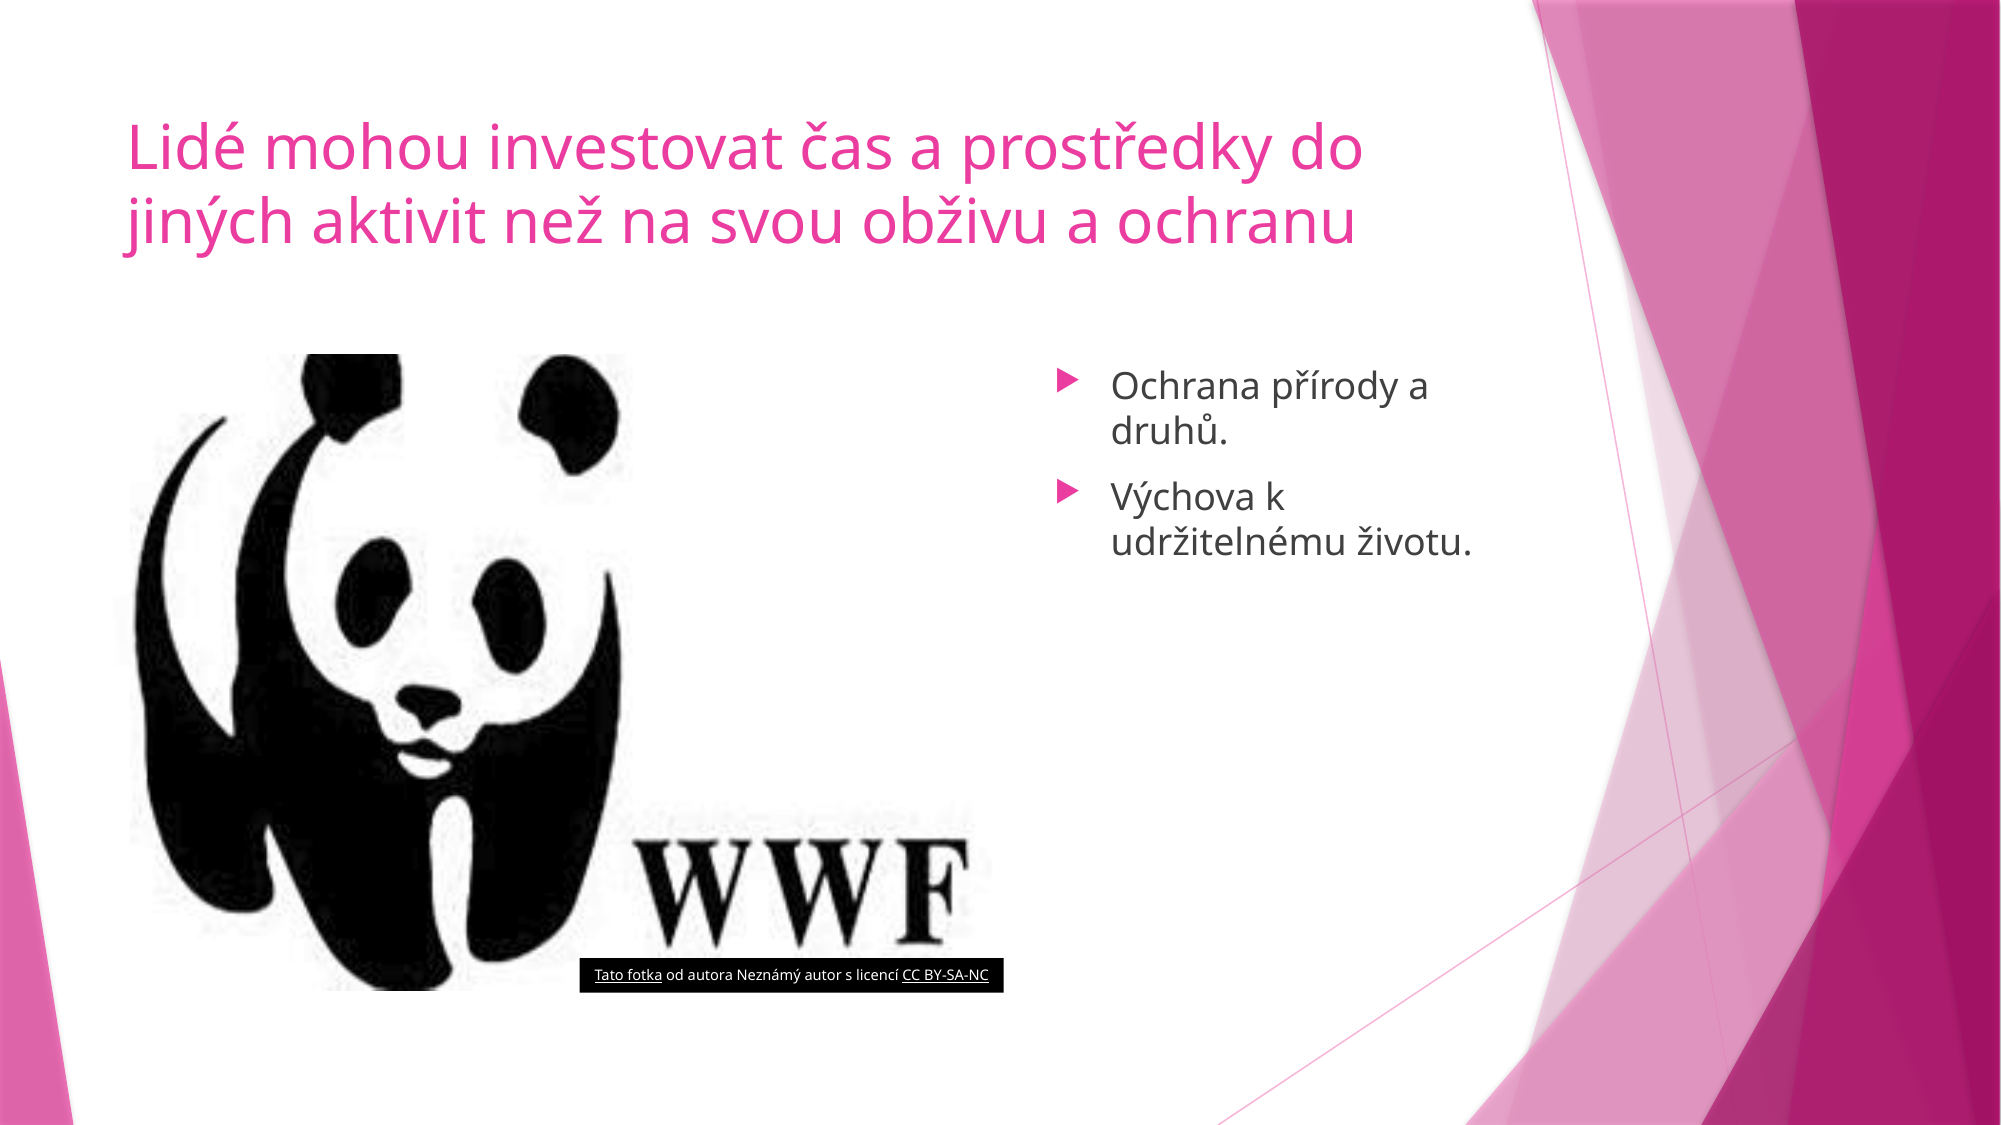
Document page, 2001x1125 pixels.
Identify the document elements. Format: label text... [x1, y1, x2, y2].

picture [110, 353, 1002, 992]
list Ochrana přírody a druhů. Výchova k udržitelnému životu. [1039, 354, 1521, 992]
title Lidé mohou investovat čas a prostředky do jiných aktivit než na svou obživu a ochranu [111, 99, 1522, 317]
